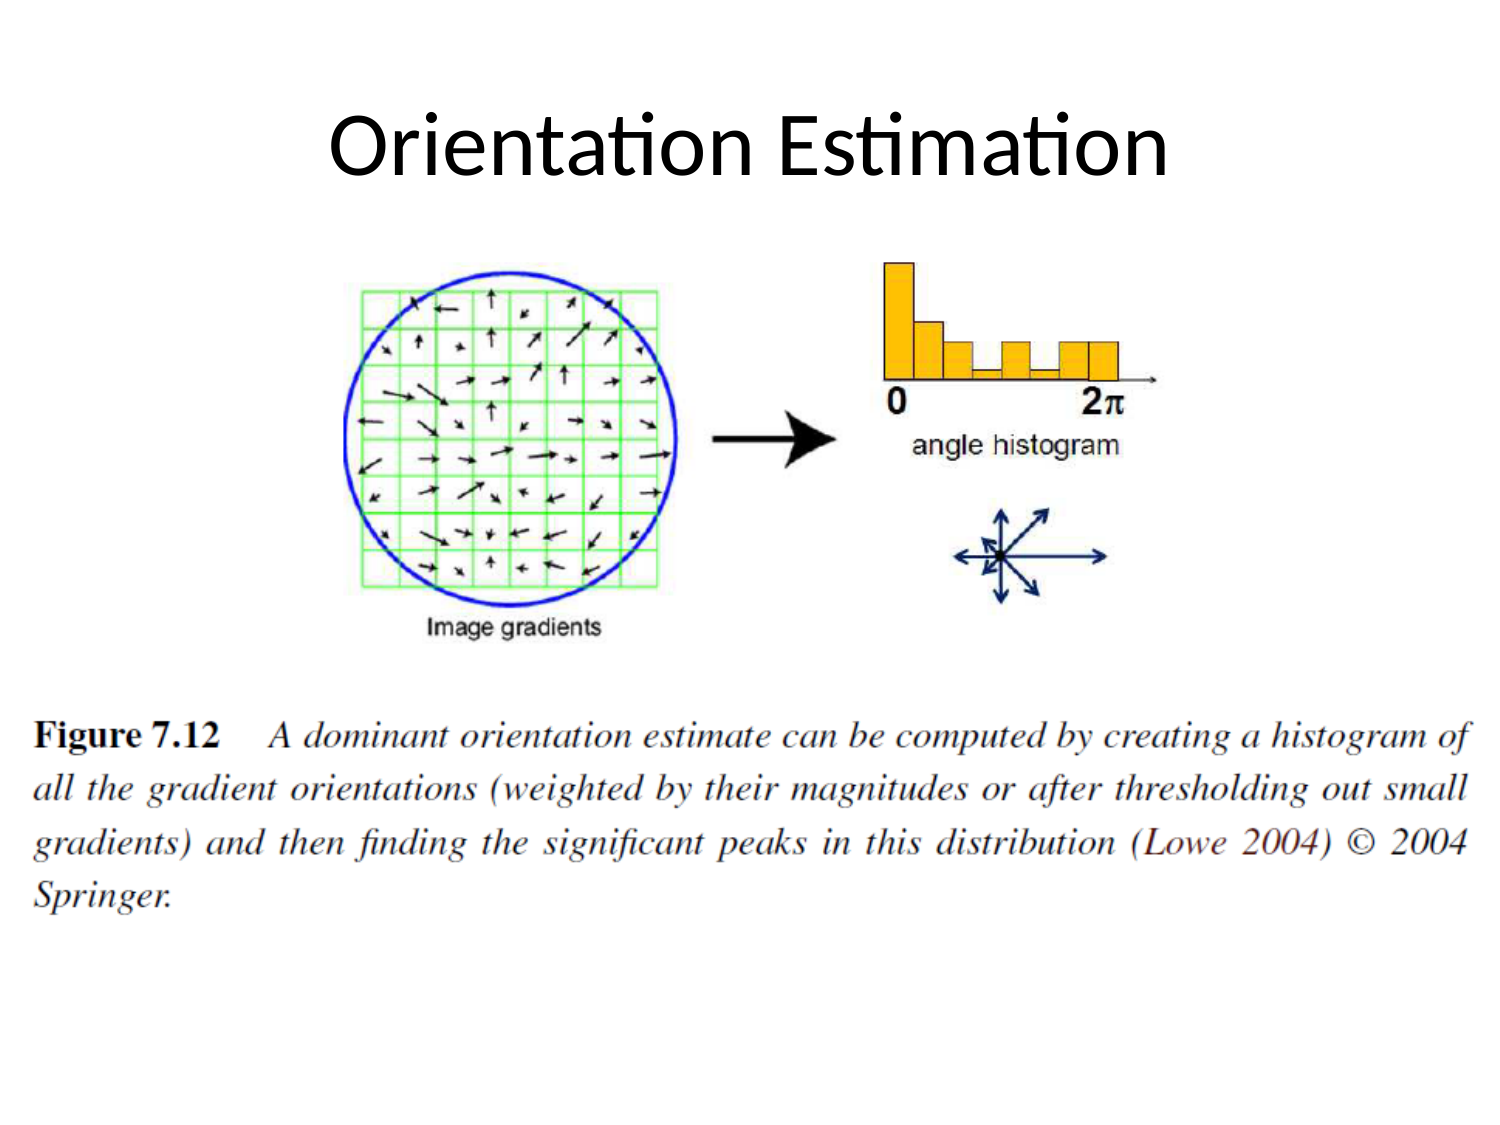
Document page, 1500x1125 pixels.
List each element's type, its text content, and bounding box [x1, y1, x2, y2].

title Orientation Estimation [75, 45, 1425, 197]
picture [0, 199, 1500, 926]
